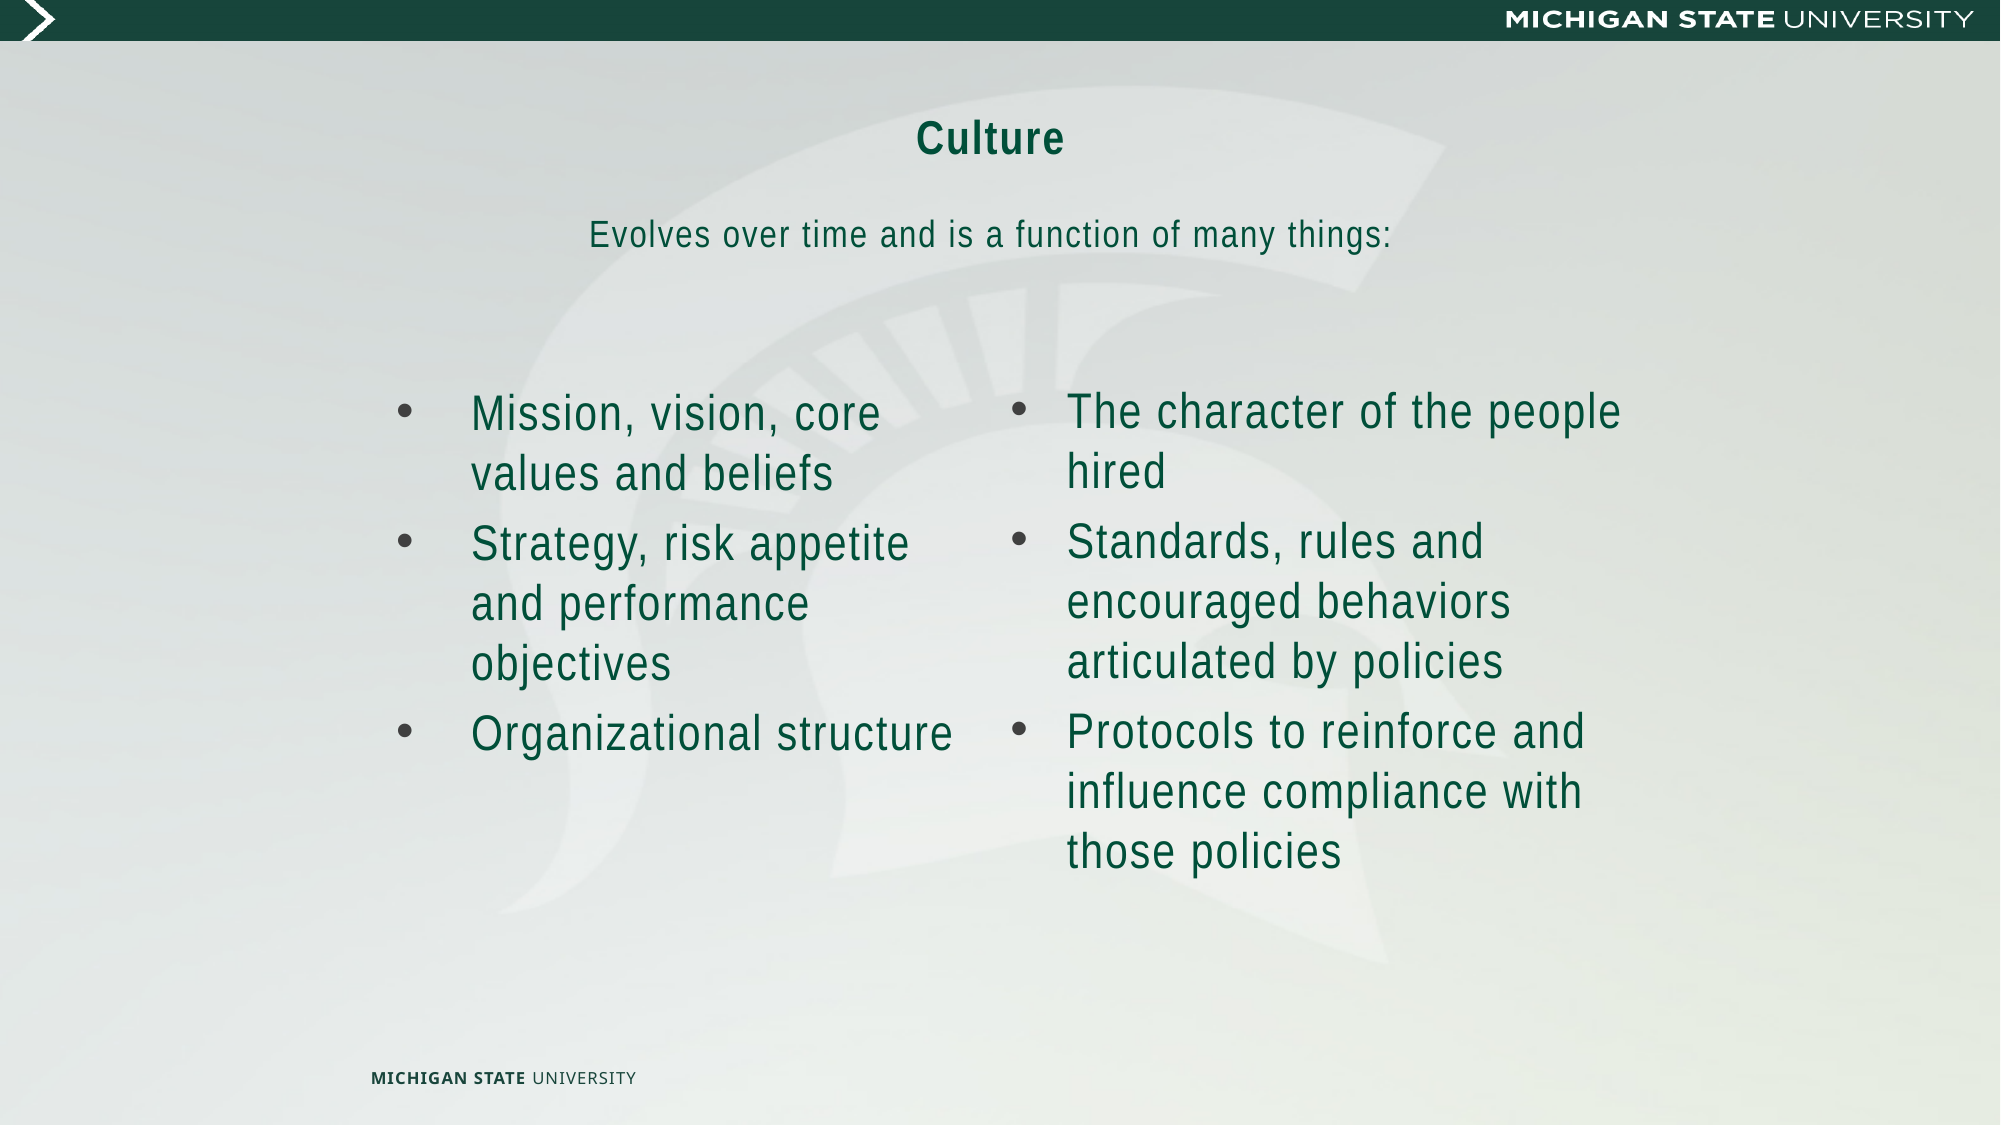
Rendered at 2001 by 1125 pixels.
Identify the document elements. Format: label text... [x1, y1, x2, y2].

title Culture Evolves over time and is a function of many things: [316, 99, 1667, 264]
text_box MICHIGAN STATE UNIVERSITY [266, 1049, 741, 1106]
list The character of the people hired Standards, rules and encouraged behaviors articulated by policies Protocols to reinforce and influence compliance with those policies [995, 371, 1675, 1076]
list Mission, vision, core values and beliefs Strategy, risk appetite and performance objectives Organizational structure [324, 372, 973, 1078]
picture [0, 0, 2001, 1125]
